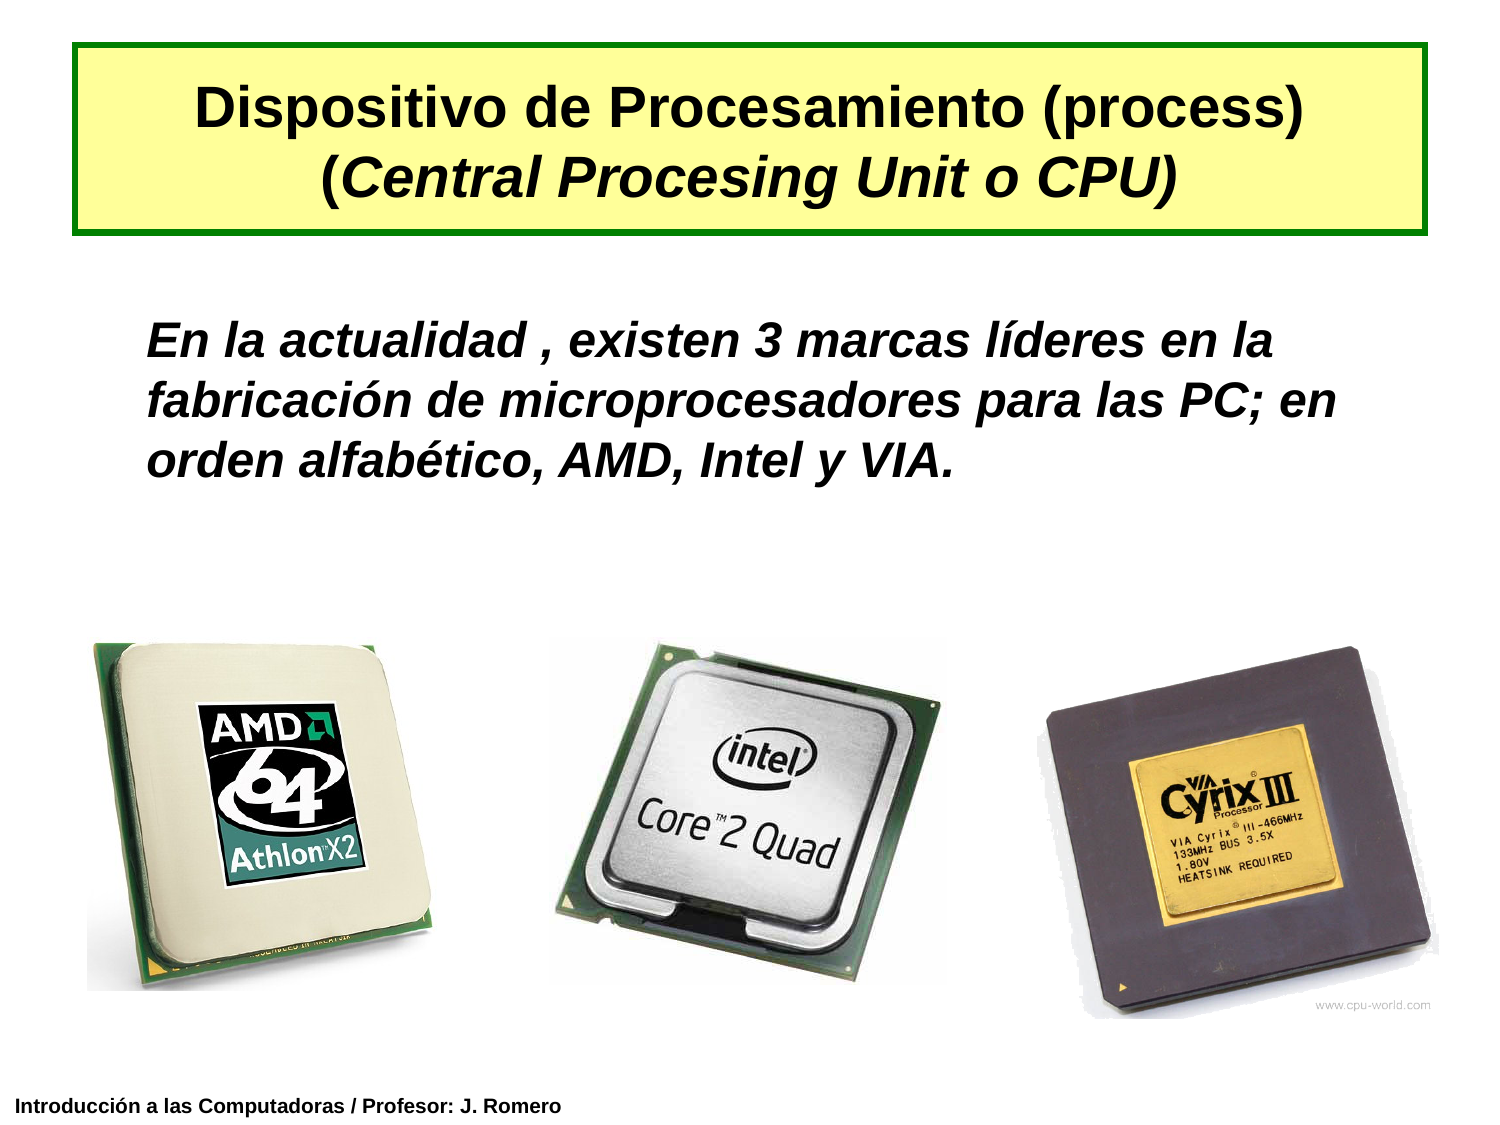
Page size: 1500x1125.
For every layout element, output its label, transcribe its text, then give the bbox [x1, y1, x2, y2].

picture [87, 637, 438, 991]
list En la actualidad , existen 3 marcas líderes en la fabricación de microprocesadores para las PC; en orden alfabético, AMD, Intel y VIA. [74, 299, 1438, 501]
picture [1037, 637, 1439, 1020]
title Dispositivo de Procesamiento (process) (Central Procesing Unit o CPU) [72, 42, 1428, 236]
picture [549, 637, 947, 985]
